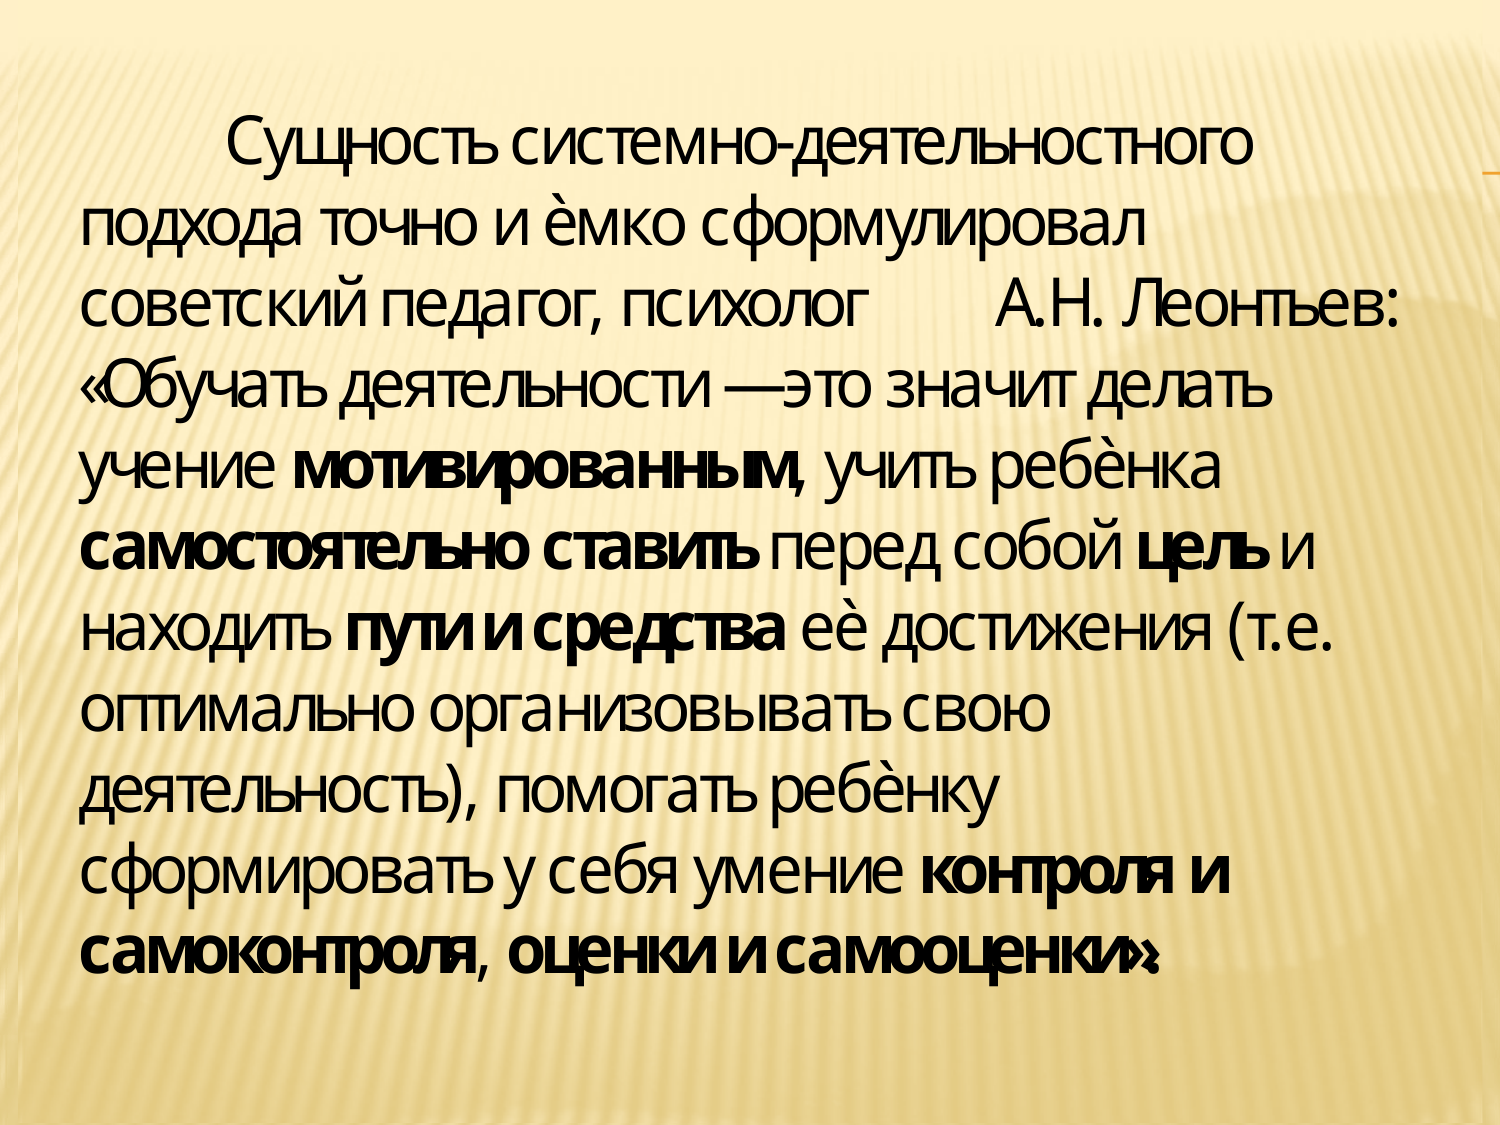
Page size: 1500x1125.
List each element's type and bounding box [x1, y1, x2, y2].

text_box [17, 0, 1483, 1123]
